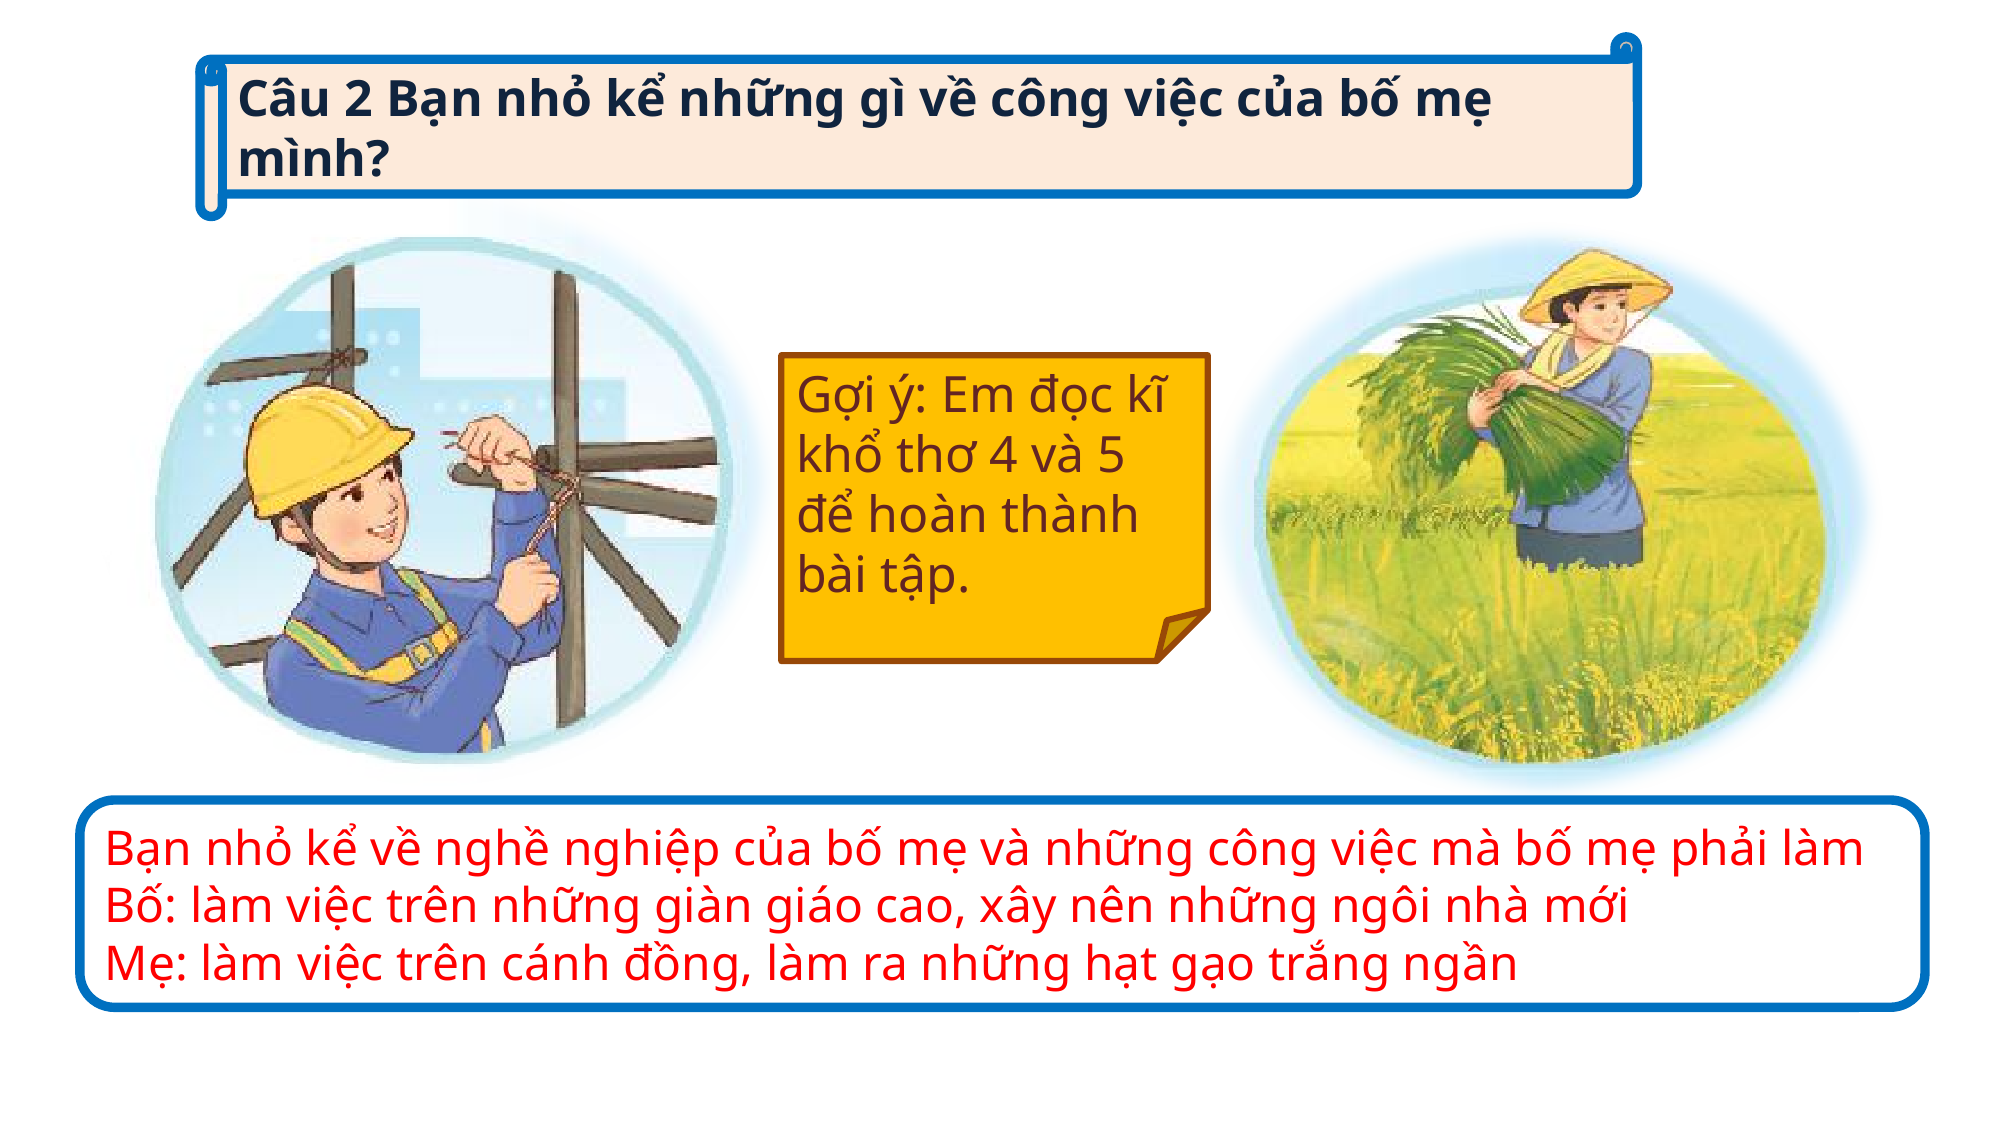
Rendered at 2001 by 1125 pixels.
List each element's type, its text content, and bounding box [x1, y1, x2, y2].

picture [87, 175, 782, 787]
picture [1201, 220, 1884, 805]
text_box Bạn nhỏ kể về nghề nghiệp của bố mẹ và những công việc mà bố mẹ phải làm Bố: làm việc trên những giàn giáo cao, xây nên những ngôi nhà mới Mẹ: làm việc trên cánh đồng, làm ra những hạt gạo trắng ngần [79, 799, 1926, 1008]
text_box Câu 2 Bạn nhỏ kể những gì về công việc của bố mẹ mình? [199, 36, 1638, 195]
text_box Gợi ý: Em đọc kĩ khổ thơ 4 và 5 để hoàn thành bài tập. [786, 355, 1195, 662]
